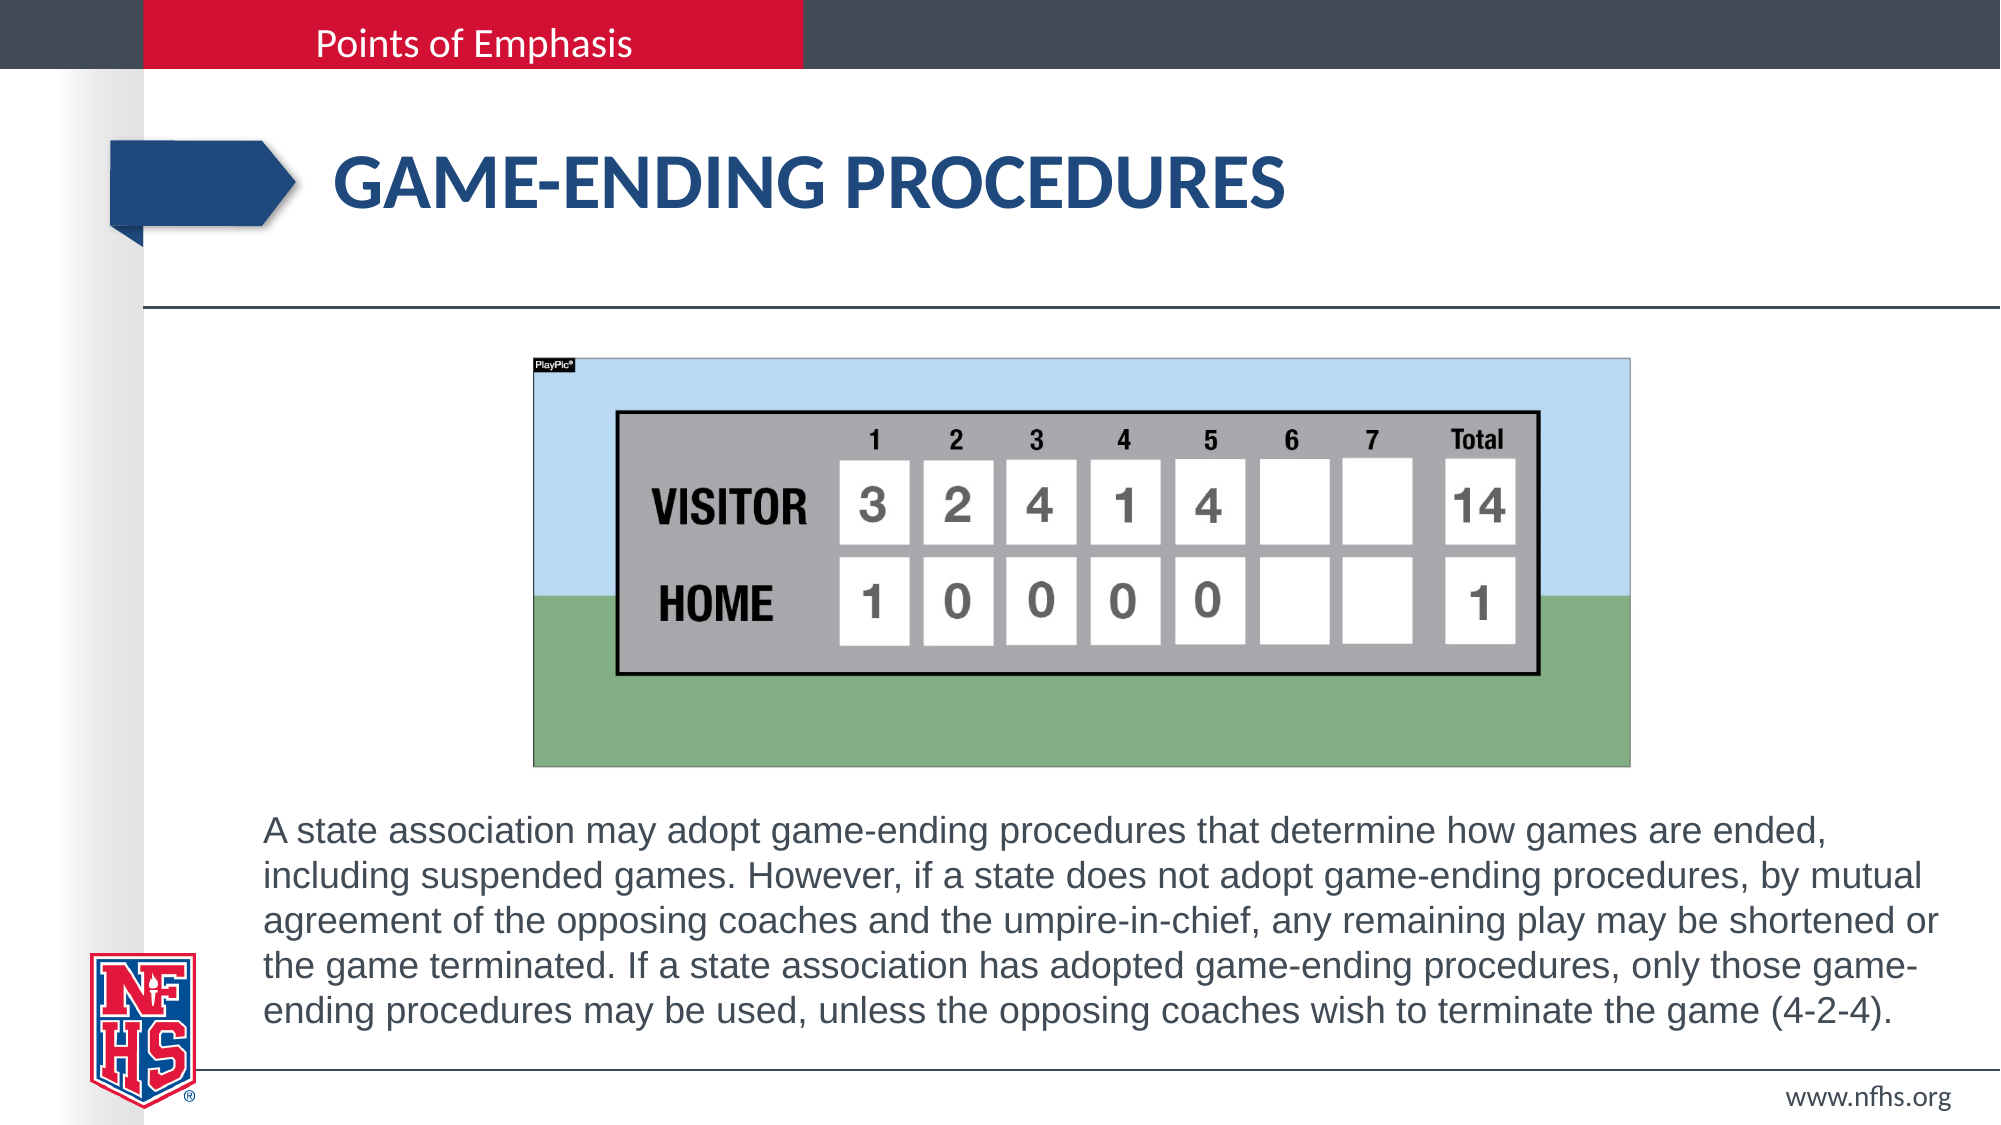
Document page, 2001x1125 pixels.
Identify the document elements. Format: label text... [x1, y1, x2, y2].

footer www.nfhs.org [1639, 1070, 1967, 1119]
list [520, 346, 1643, 779]
title Game-ending procedures [318, 85, 1964, 285]
text_box A state association may adopt game-ending procedures that determine how games are ended, including suspended games. However, if a state does not adopt game-ending procedures, by mutual agreement of the opposing coaches and the umpire-in-chief, any remaining play may be shortened or the game terminated. If a state association has adopted game-ending procedures, only those game-ending procedures may be used, unless the opposing coaches wish to terminate the game (4-2-4). [248, 798, 1964, 1039]
picture [90, 953, 196, 1109]
